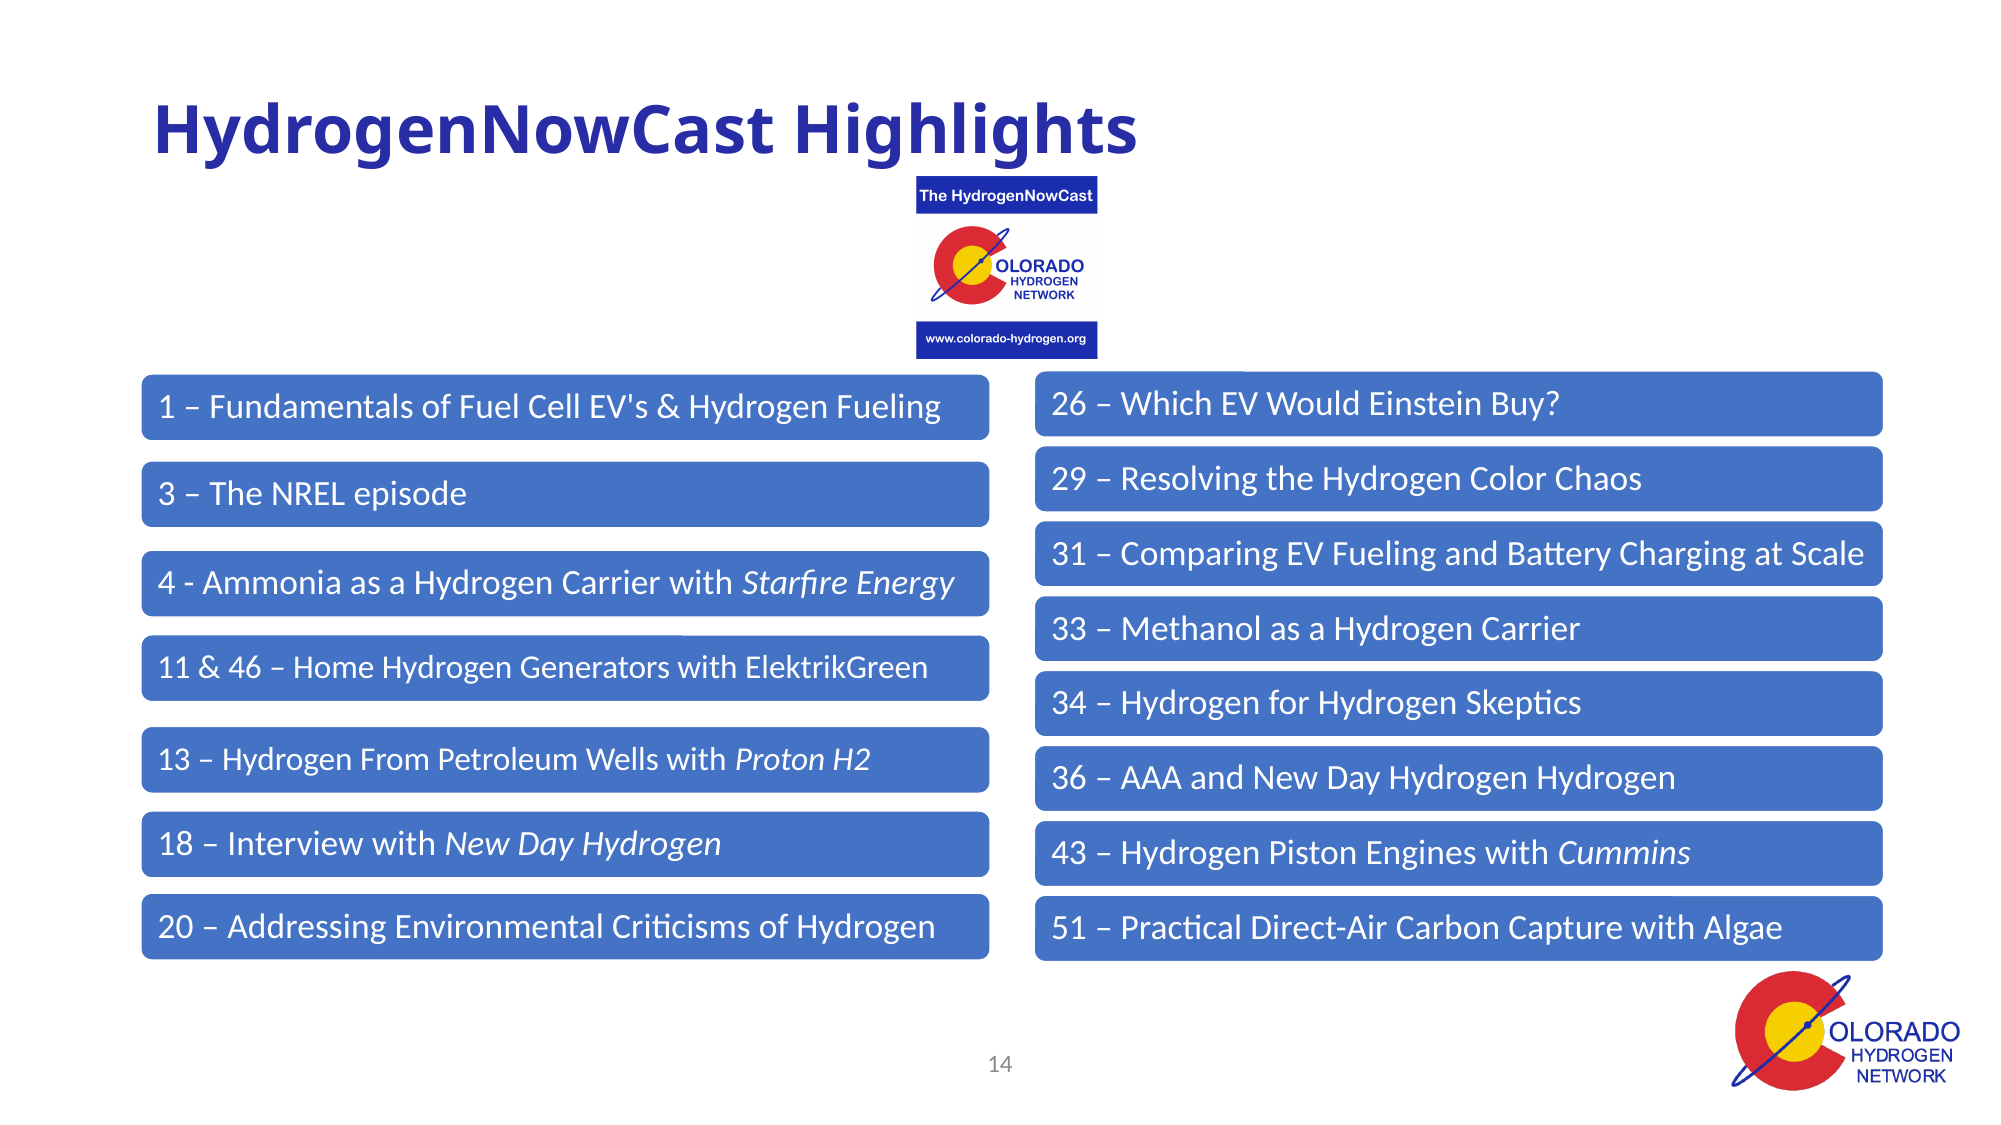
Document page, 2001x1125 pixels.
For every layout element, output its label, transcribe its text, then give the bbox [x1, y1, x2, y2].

title HydrogenNowCast Highlights [137, 59, 1863, 205]
slide_number 13 [774, 1032, 1225, 1093]
picture [916, 176, 1098, 359]
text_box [1033, 277, 1884, 1055]
picture [1729, 971, 1977, 1094]
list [140, 300, 991, 1078]
